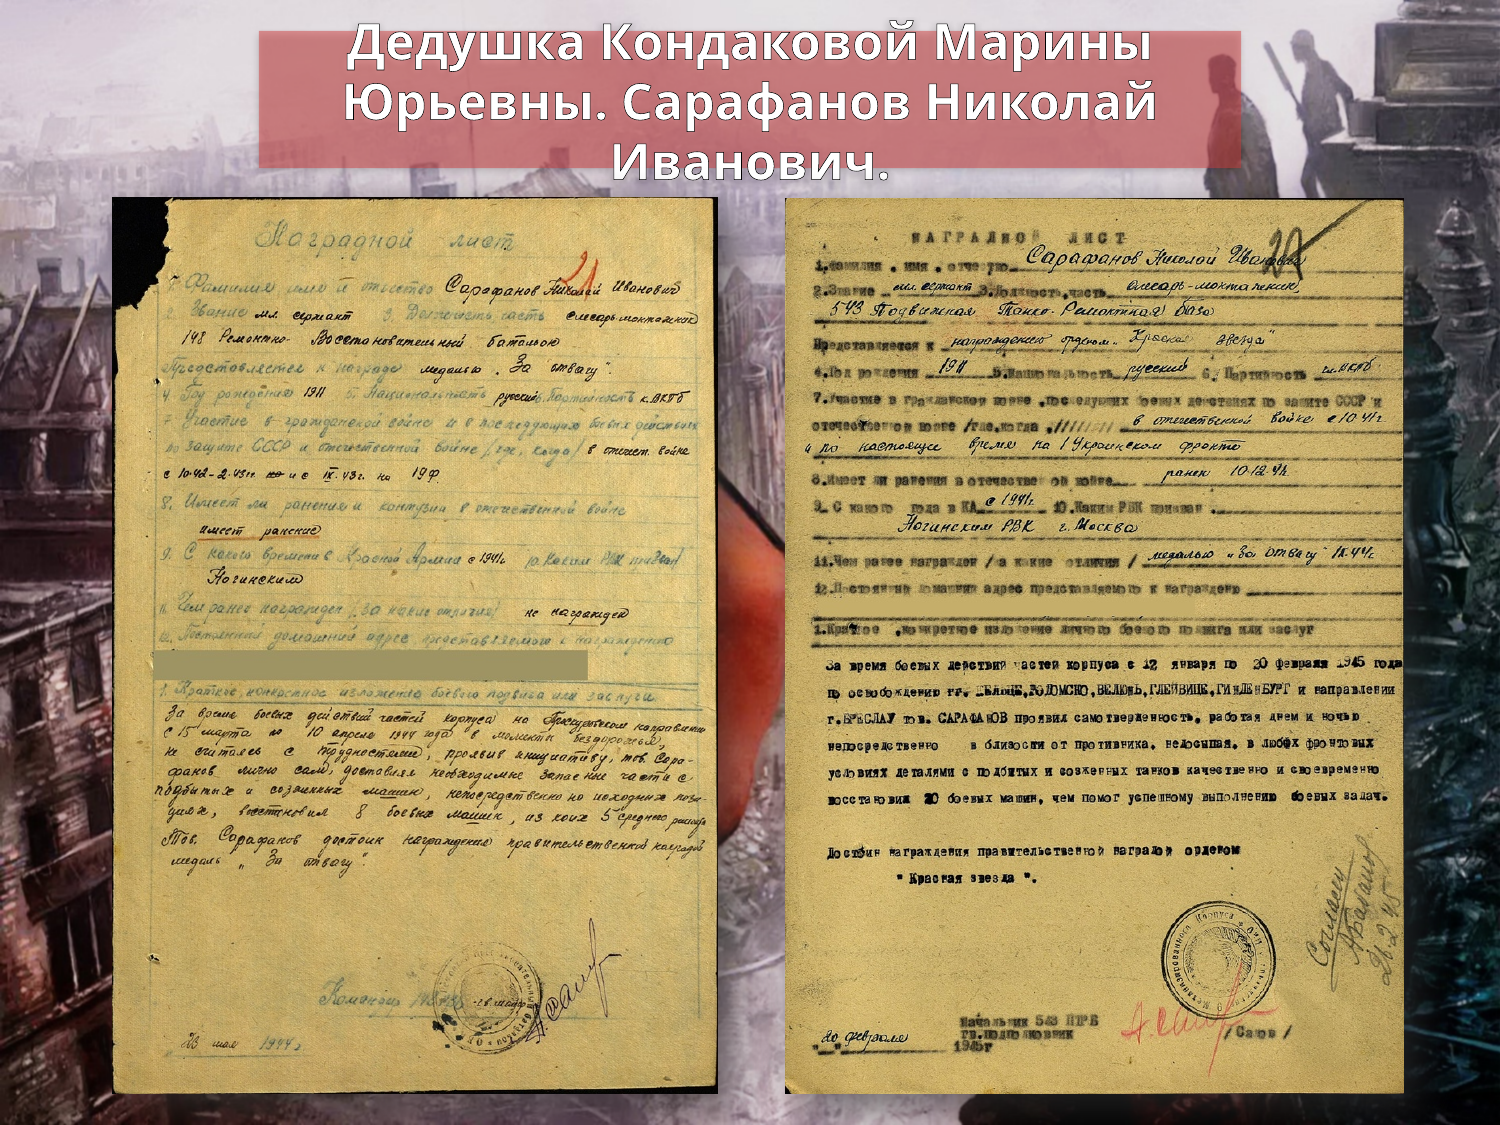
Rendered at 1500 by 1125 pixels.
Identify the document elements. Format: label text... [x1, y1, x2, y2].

text_box Дедушка Кондаковой Марины Юрьевны. Сарафанов Николай Иванович. [258, 30, 1242, 169]
picture [0, 0, 1500, 1125]
